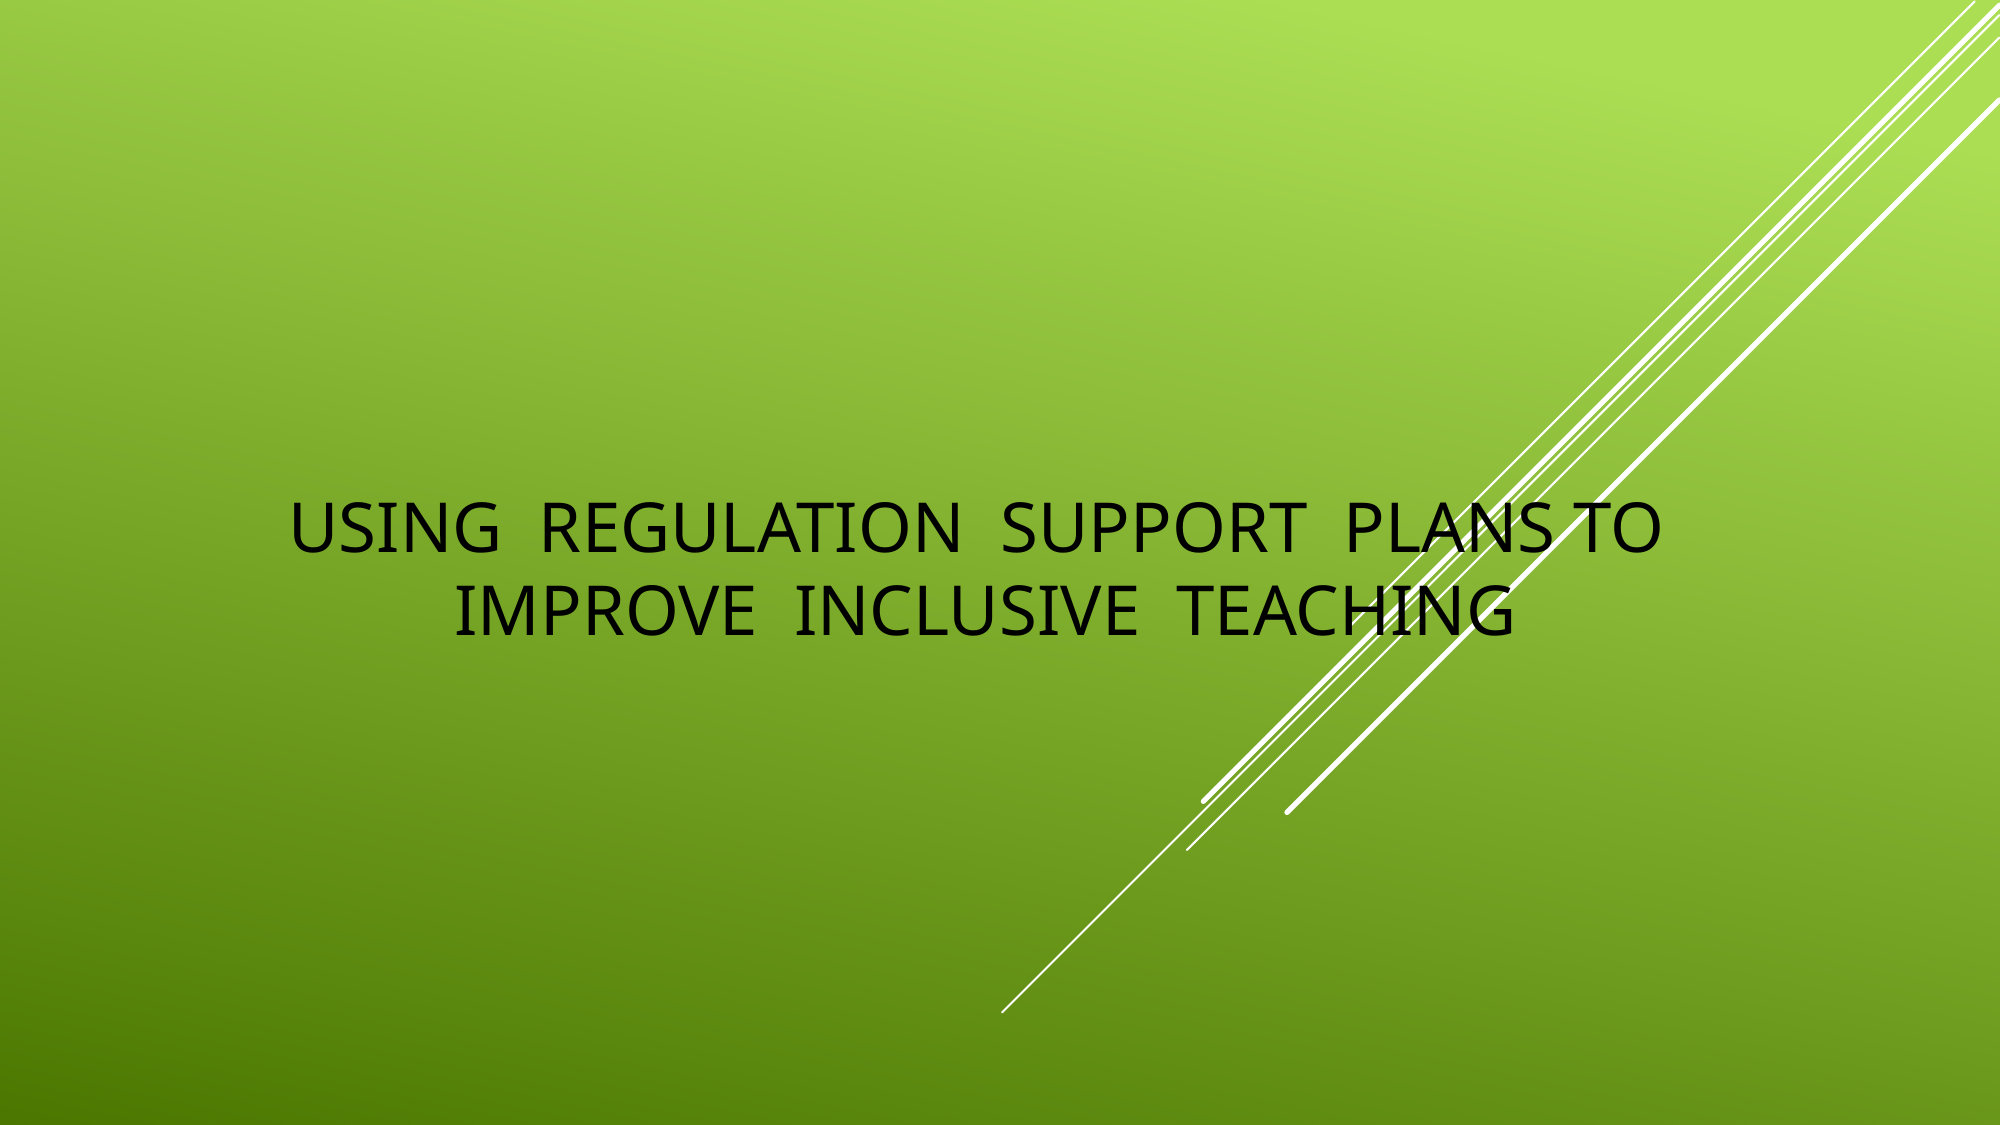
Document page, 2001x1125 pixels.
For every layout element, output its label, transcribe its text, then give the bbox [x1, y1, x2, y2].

title Using Regulation support plans to improve inclusive teaching [136, 469, 1836, 1071]
